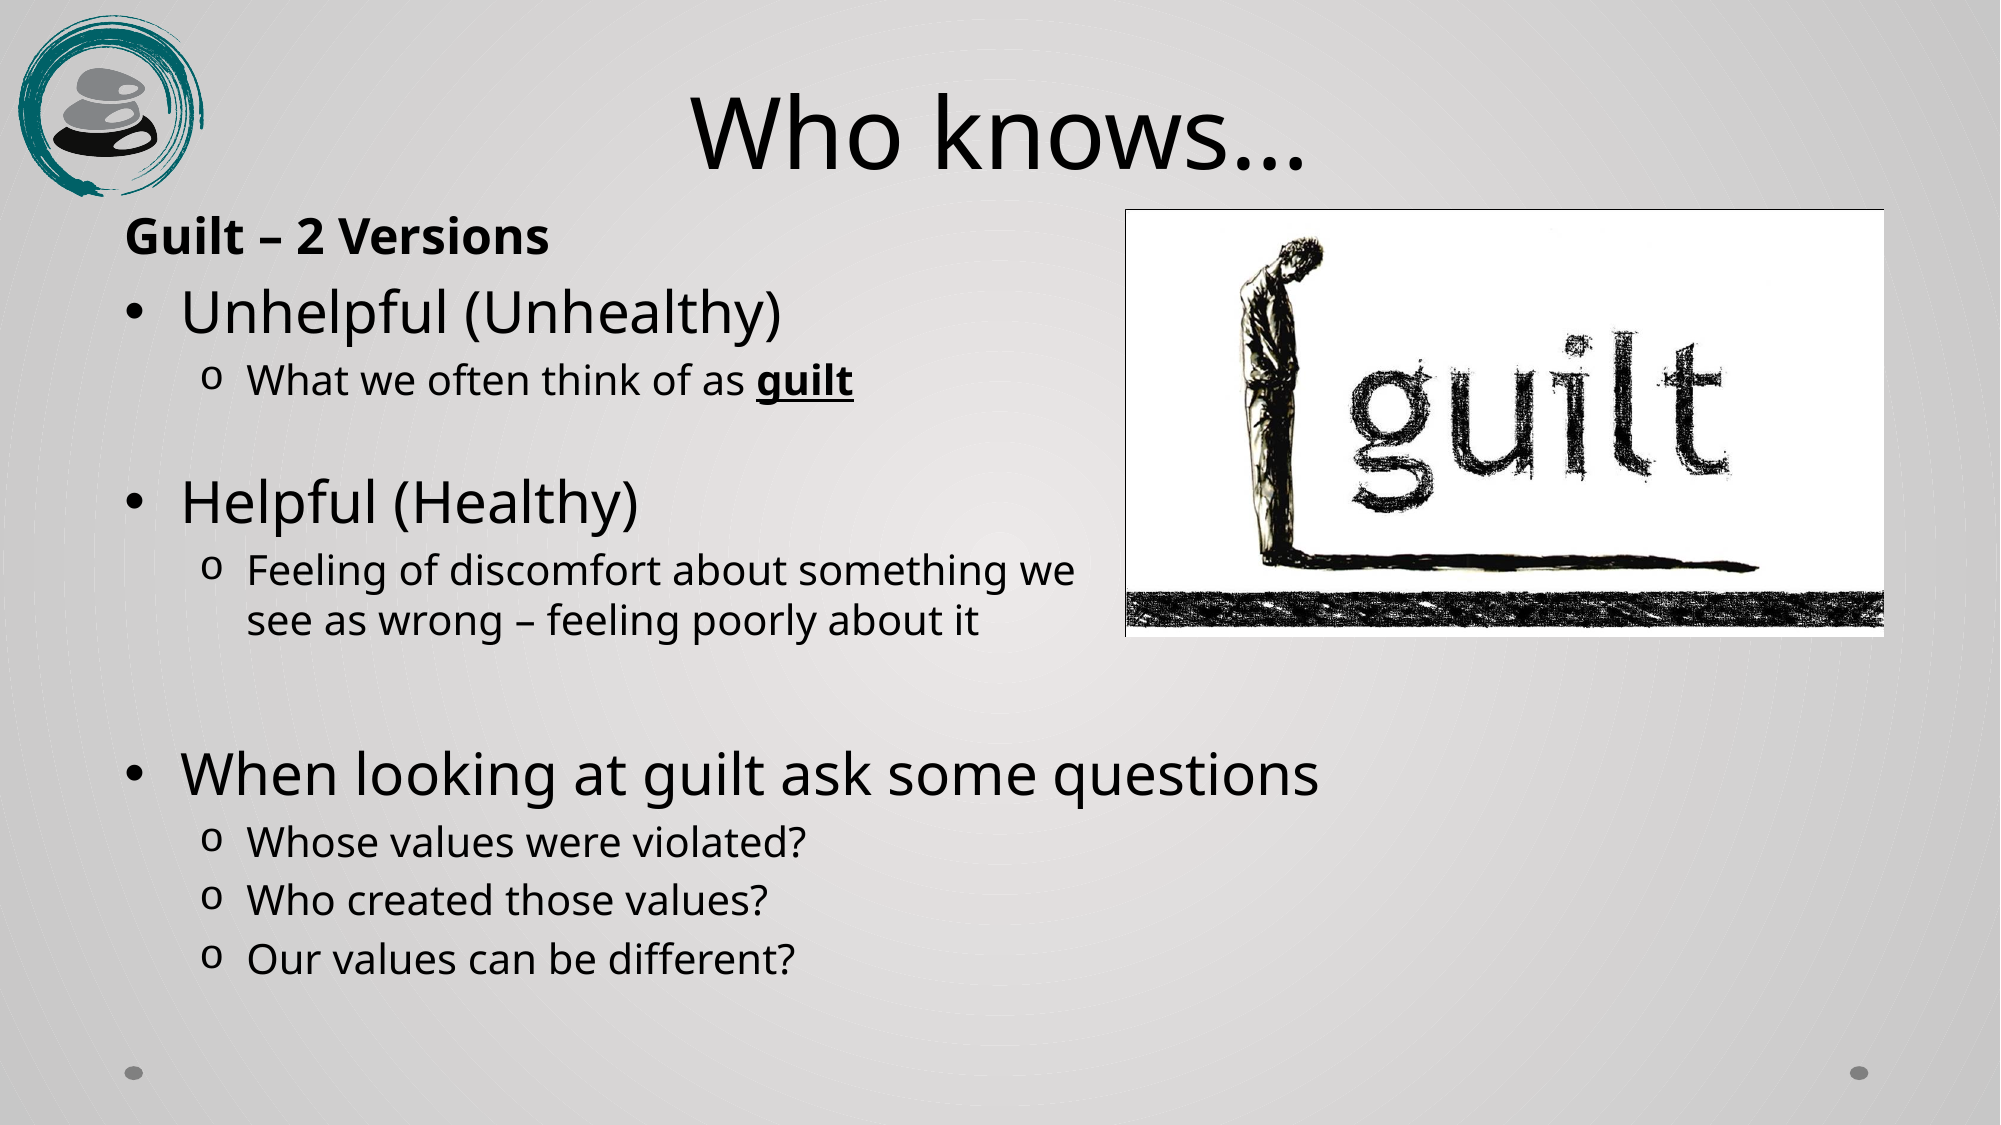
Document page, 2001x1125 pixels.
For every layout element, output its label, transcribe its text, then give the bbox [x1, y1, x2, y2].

list Guilt – 2 Versions Unhelpful (Unhealthy) What we often think of as guilt Helpful (Healthy) Feeling of discomfort about something we see as wrong – feeling poorly about it When looking at guilt ask some questions Whose values were violated? Who created those values? Our values can be different? [99, 196, 1900, 1077]
picture [18, 15, 204, 197]
picture [1124, 209, 1884, 637]
title Who knows… [99, 0, 1900, 196]
